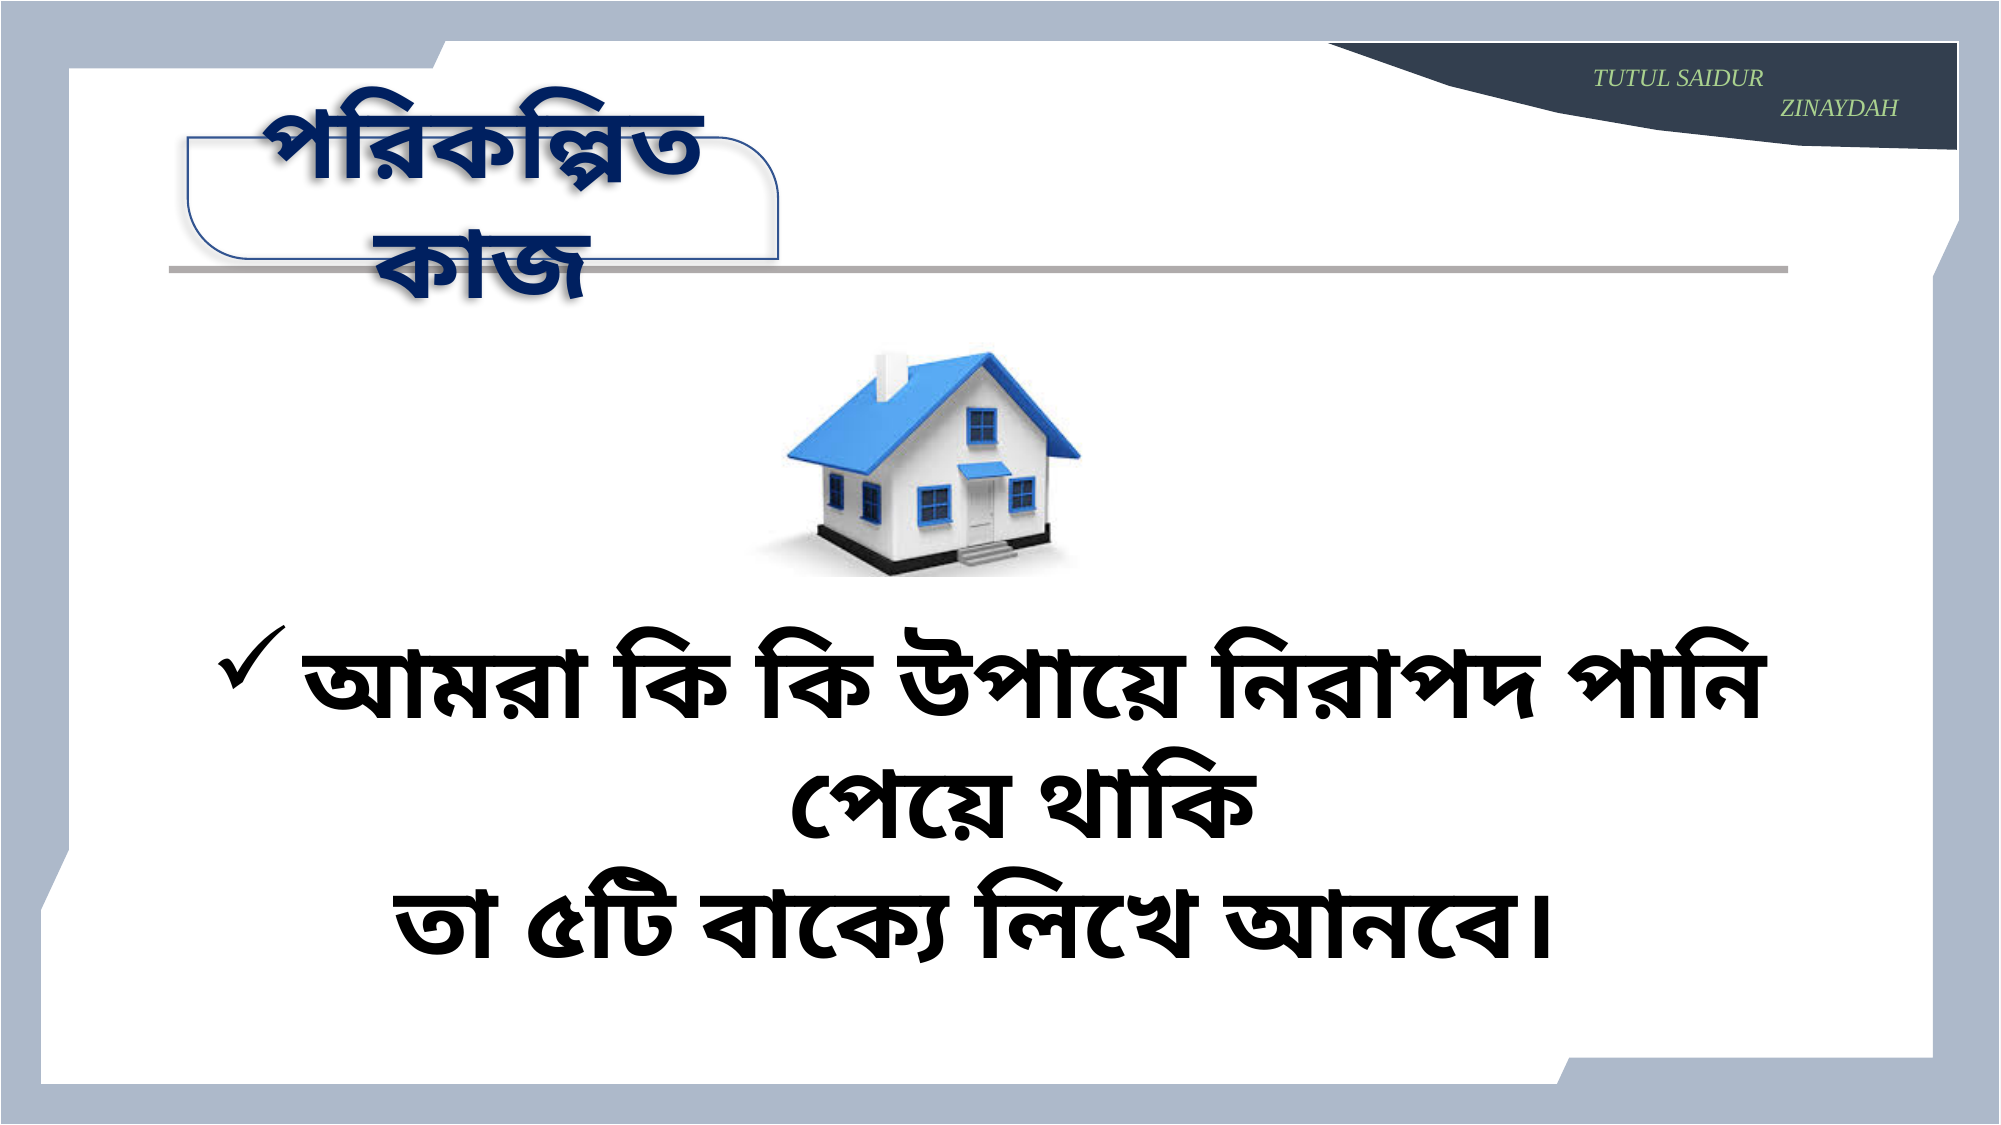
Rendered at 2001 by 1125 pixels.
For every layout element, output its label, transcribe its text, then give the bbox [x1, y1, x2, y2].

text_box পরিকল্পিত কাজ [186, 136, 780, 260]
text_box [168, 265, 1789, 274]
picture [744, 305, 1123, 577]
text_box আমরা কি কি উপায়ে নিরাপদ পানি পেয়ে থাকি তা ৫টি বাক্যে লিখে আনবে। [189, 610, 1789, 986]
